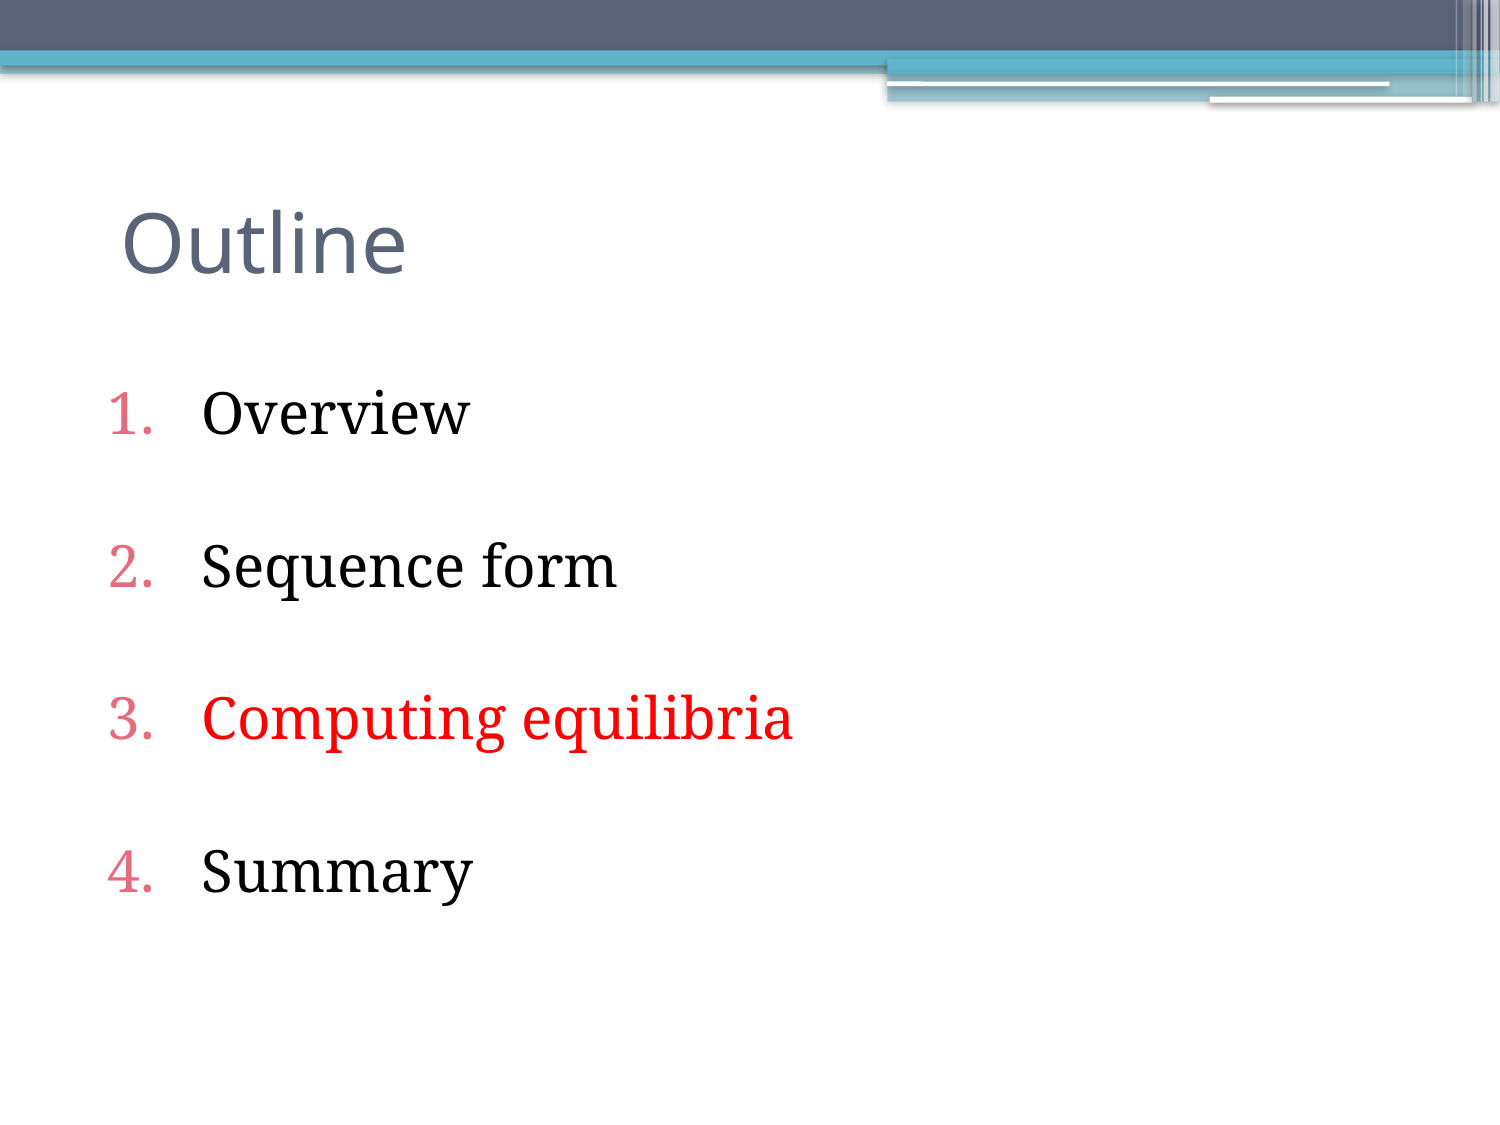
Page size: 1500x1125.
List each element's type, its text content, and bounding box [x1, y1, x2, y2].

list Overview Sequence form Computing equilibria Summary [75, 368, 1425, 1079]
title Outline [105, 152, 1456, 328]
